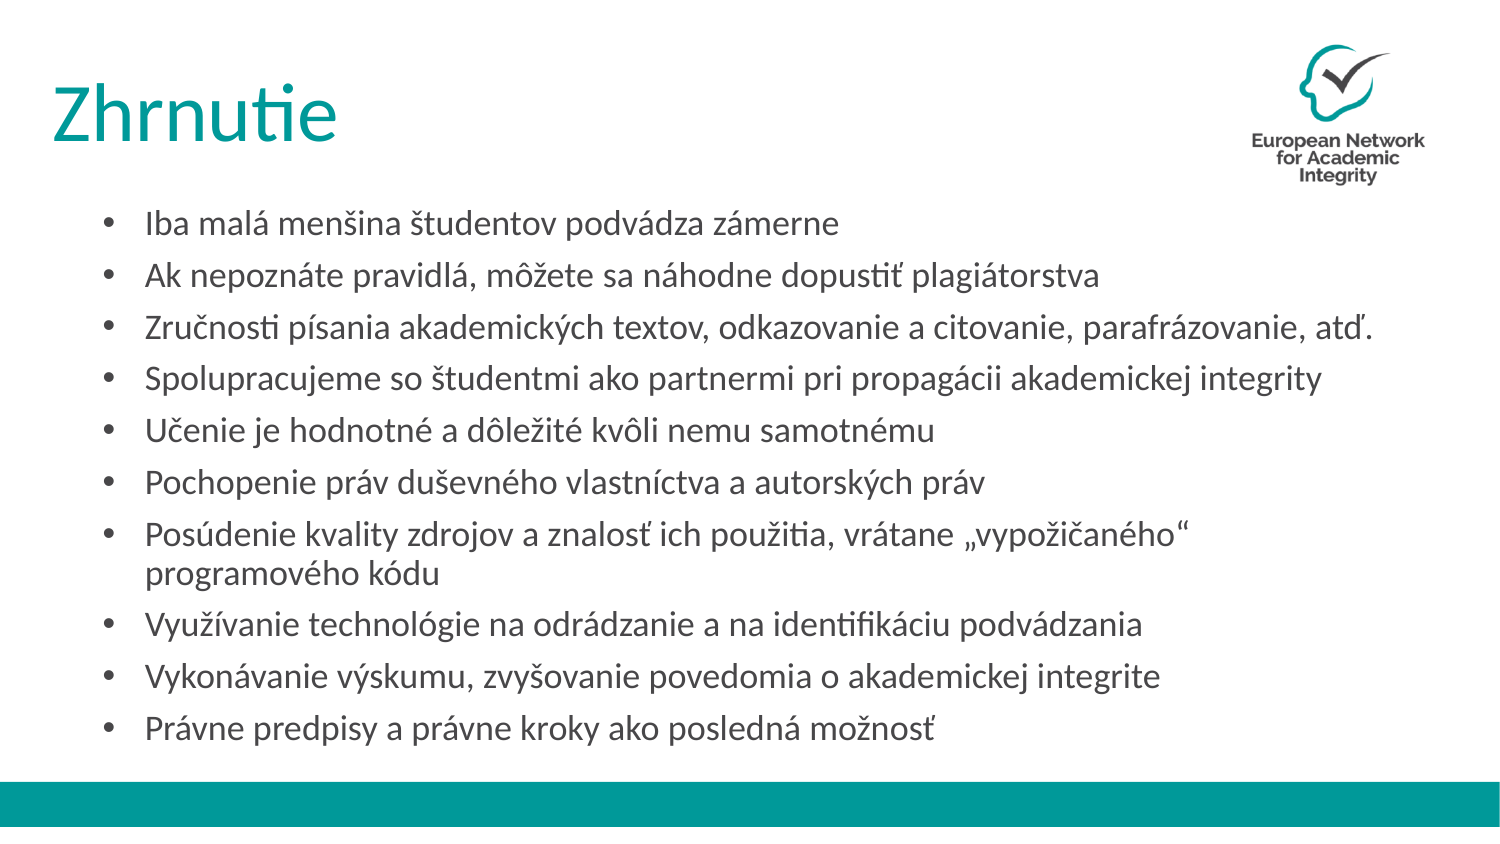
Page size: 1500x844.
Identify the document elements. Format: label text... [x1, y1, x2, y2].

title Zhrnutie [37, 46, 585, 184]
picture [1220, 14, 1457, 216]
list Iba malá menšina študentov podvádza zámerne Ak nepoznáte pravidlá, môžete sa náhodne dopustiť plagiátorstva Zručnosti písania akademických textov, odkazovanie a citovanie, parafrázovanie, atď. Spolupracujeme so študentmi ako partnermi pri propagácii akademickej integrity Učenie je hodnotné a dôležité kvôli nemu samotnému Pochopenie práv duševného vlastníctva a autorských práv Posúdenie kvality zdrojov a znalosť ich použitia, vrátane „vypožičaného“ programového kódu Využívanie technológie na odrádzanie a na identifikáciu podvádzania Vykonávanie výskumu, zvyšovanie povedomia o akademickej integrite Právne predpisy a právne kroky ako posledná možnosť [87, 196, 1397, 760]
